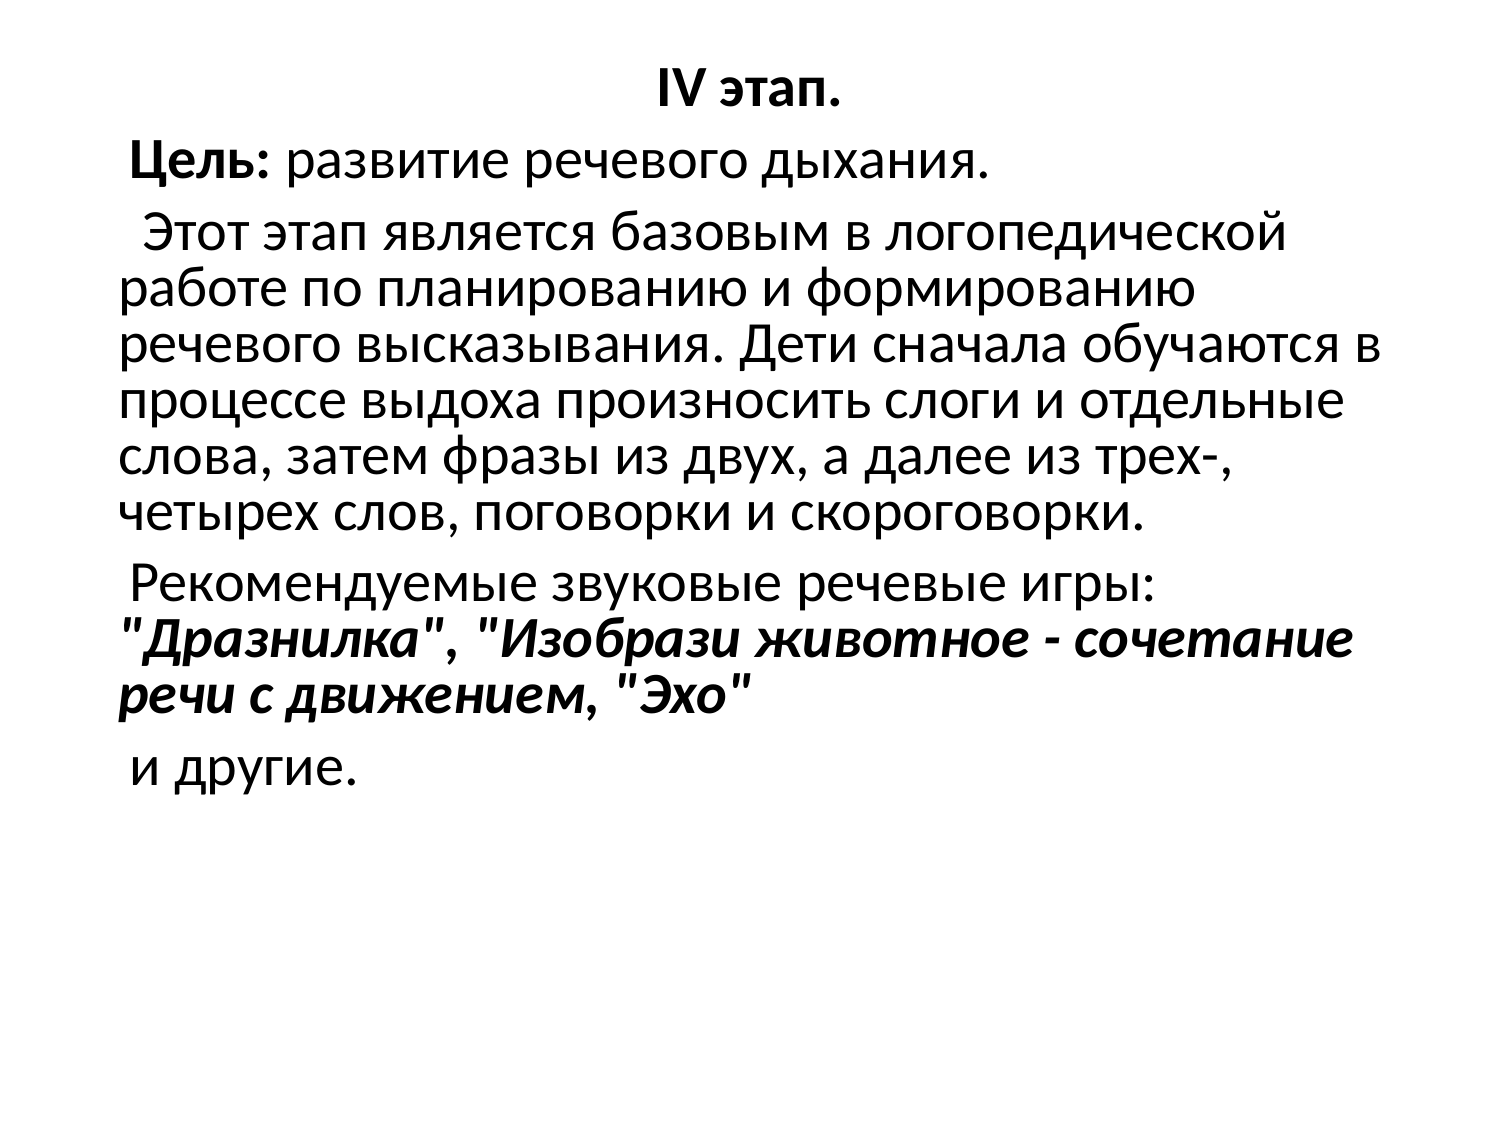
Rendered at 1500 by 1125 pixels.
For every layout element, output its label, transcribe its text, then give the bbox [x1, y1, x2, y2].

list IV этап. Цель: развитие речевого дыхания. Этот этап является базовым в логопедической работе по планированию и формированию речевого высказывания. Дети сначала обучаются в процессе выдоха произносить слоги и отдельные слова, затем фразы из двух, а далее из трех-, четырех слов, поговорки и скороговорки. Рекомендуемые звуковые речевые игры: "Дразнилка", "Изобрази животное - сочетание речи с движением, "Эхо" и другие. [75, 54, 1425, 1005]
